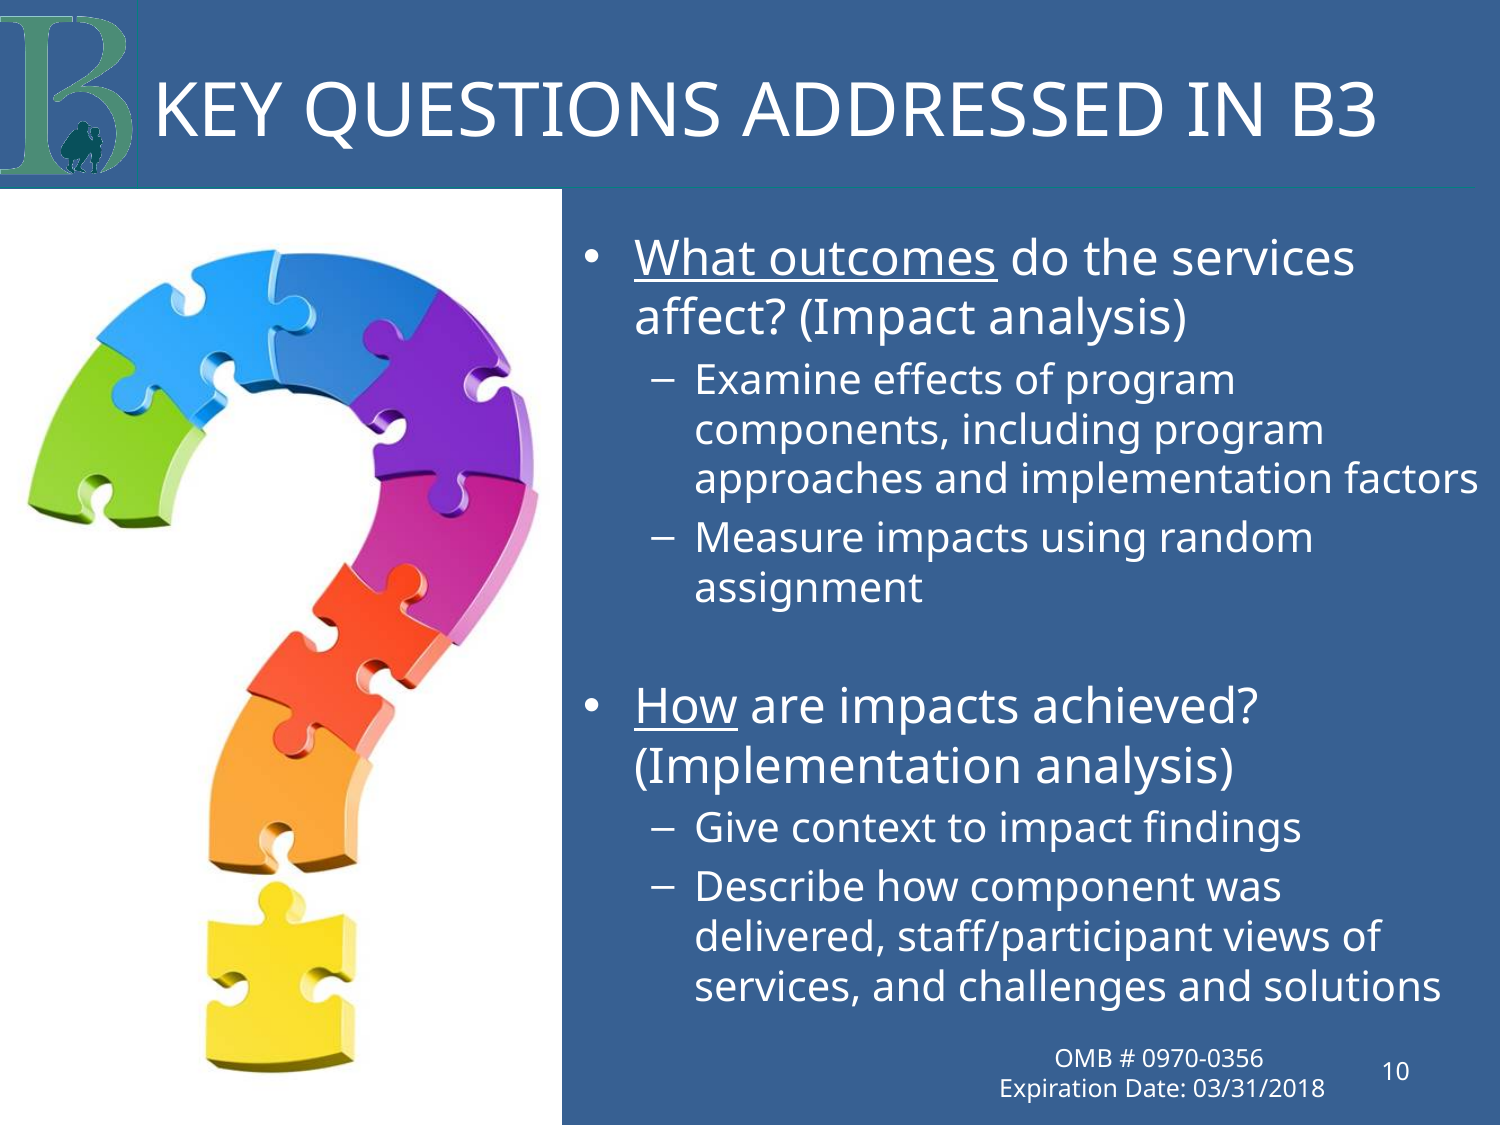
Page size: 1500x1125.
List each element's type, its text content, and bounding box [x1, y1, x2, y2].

picture [0, 16, 137, 176]
list What outcomes do the services affect? (Impact analysis) Examine effects of program components, including program approaches and implementation factors Measure impacts using random assignment How are impacts achieved? (Implementation analysis) Give context to impact findings Describe how component was delivered, staff/participant views of services, and challenges and solutions [567, 217, 1500, 1038]
slide_number 10 [1400, 1042, 1425, 1103]
picture [0, 189, 562, 1125]
footer OMB # 0970-0356 Expiration Date: 03/31/2018 [924, 1042, 1400, 1103]
title Key questions addressed in B3 [137, 12, 1488, 200]
